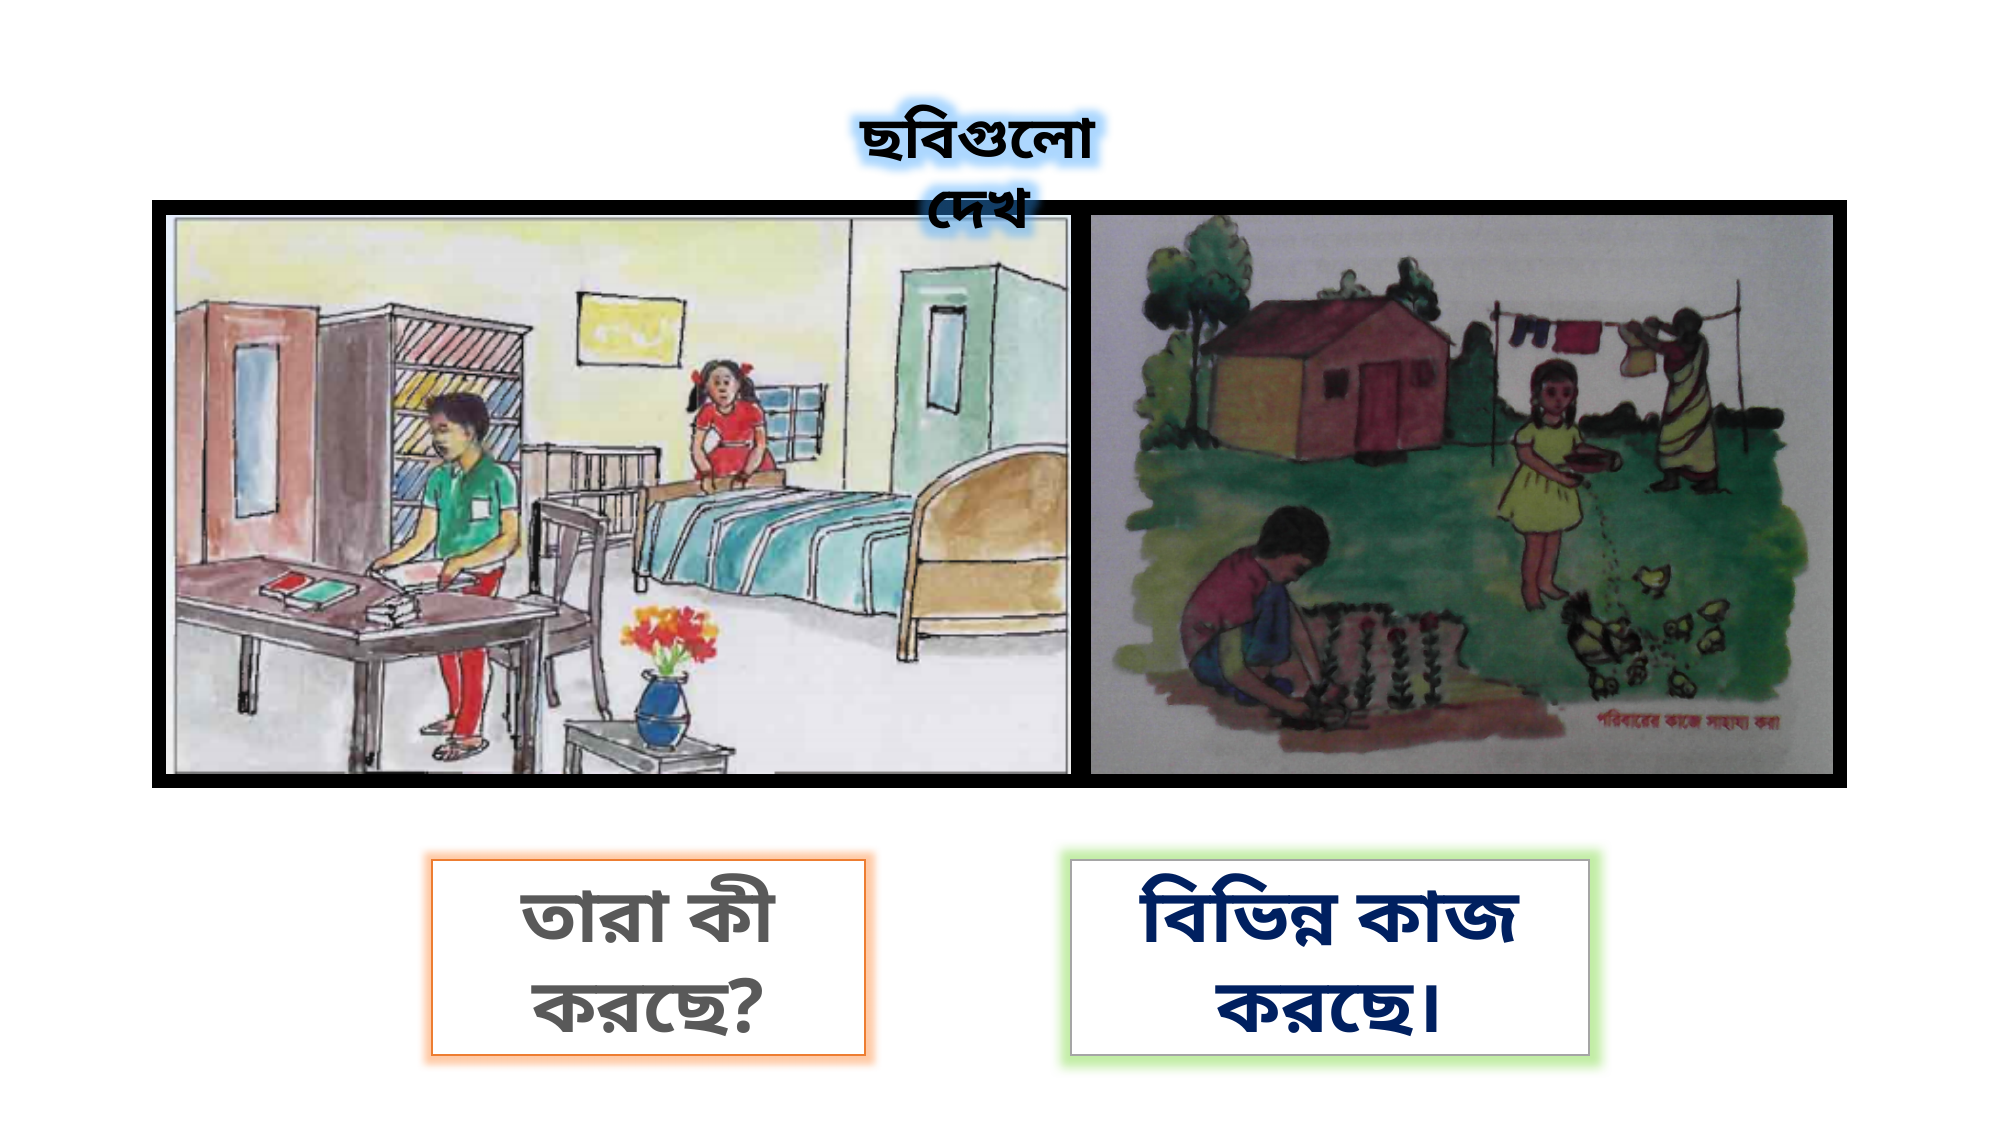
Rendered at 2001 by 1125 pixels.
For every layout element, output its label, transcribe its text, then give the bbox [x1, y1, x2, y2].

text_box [166, 214, 1833, 774]
text_box তারা কী করছে? [431, 859, 866, 1056]
text_box বিভিন্ন কাজ করছে। [1070, 859, 1590, 1056]
text_box ছবিগুলো দেখ [805, 92, 1151, 214]
